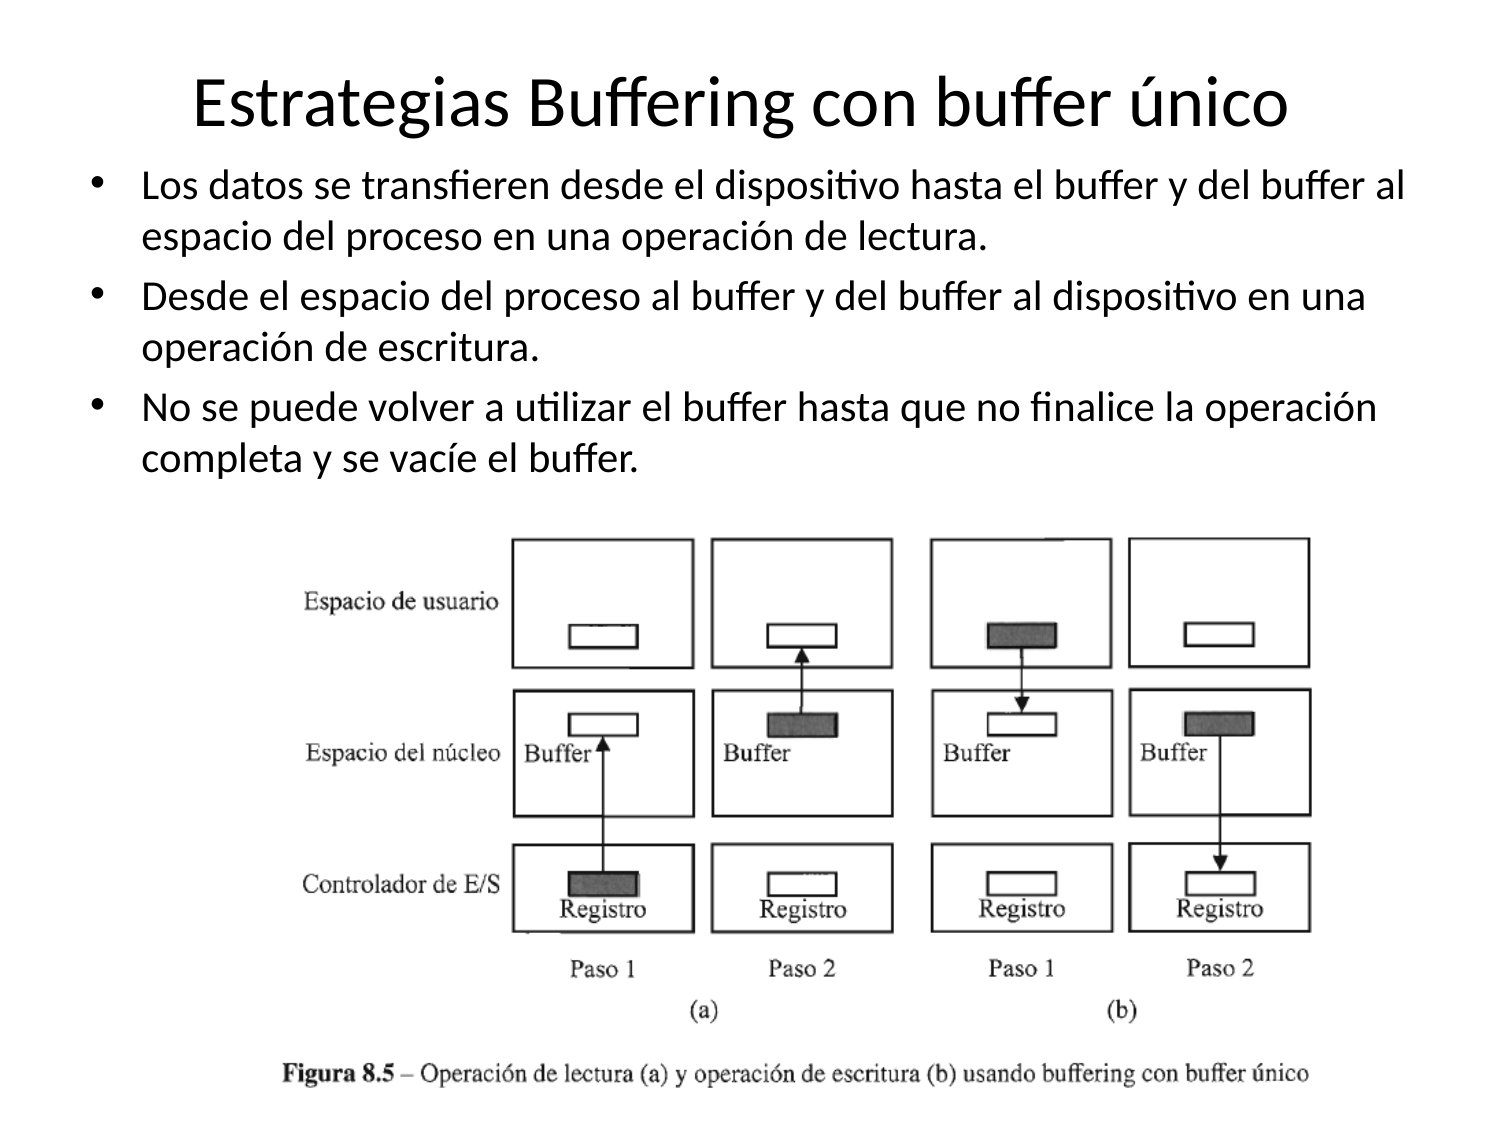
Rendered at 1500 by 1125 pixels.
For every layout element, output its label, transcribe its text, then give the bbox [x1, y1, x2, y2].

picture [265, 513, 1353, 1125]
title Estrategias Buffering con buffer único [75, 45, 1425, 149]
list Los datos se transfieren desde el dispositivo hasta el buffer y del buffer al espacio del proceso en una operación de lectura. Desde el espacio del proceso al buffer y del buffer al dispositivo en una operación de escritura. No se puede volver a utilizar el buffer hasta que no finalice la operación completa y se vacíe el buffer. [75, 149, 1425, 492]
